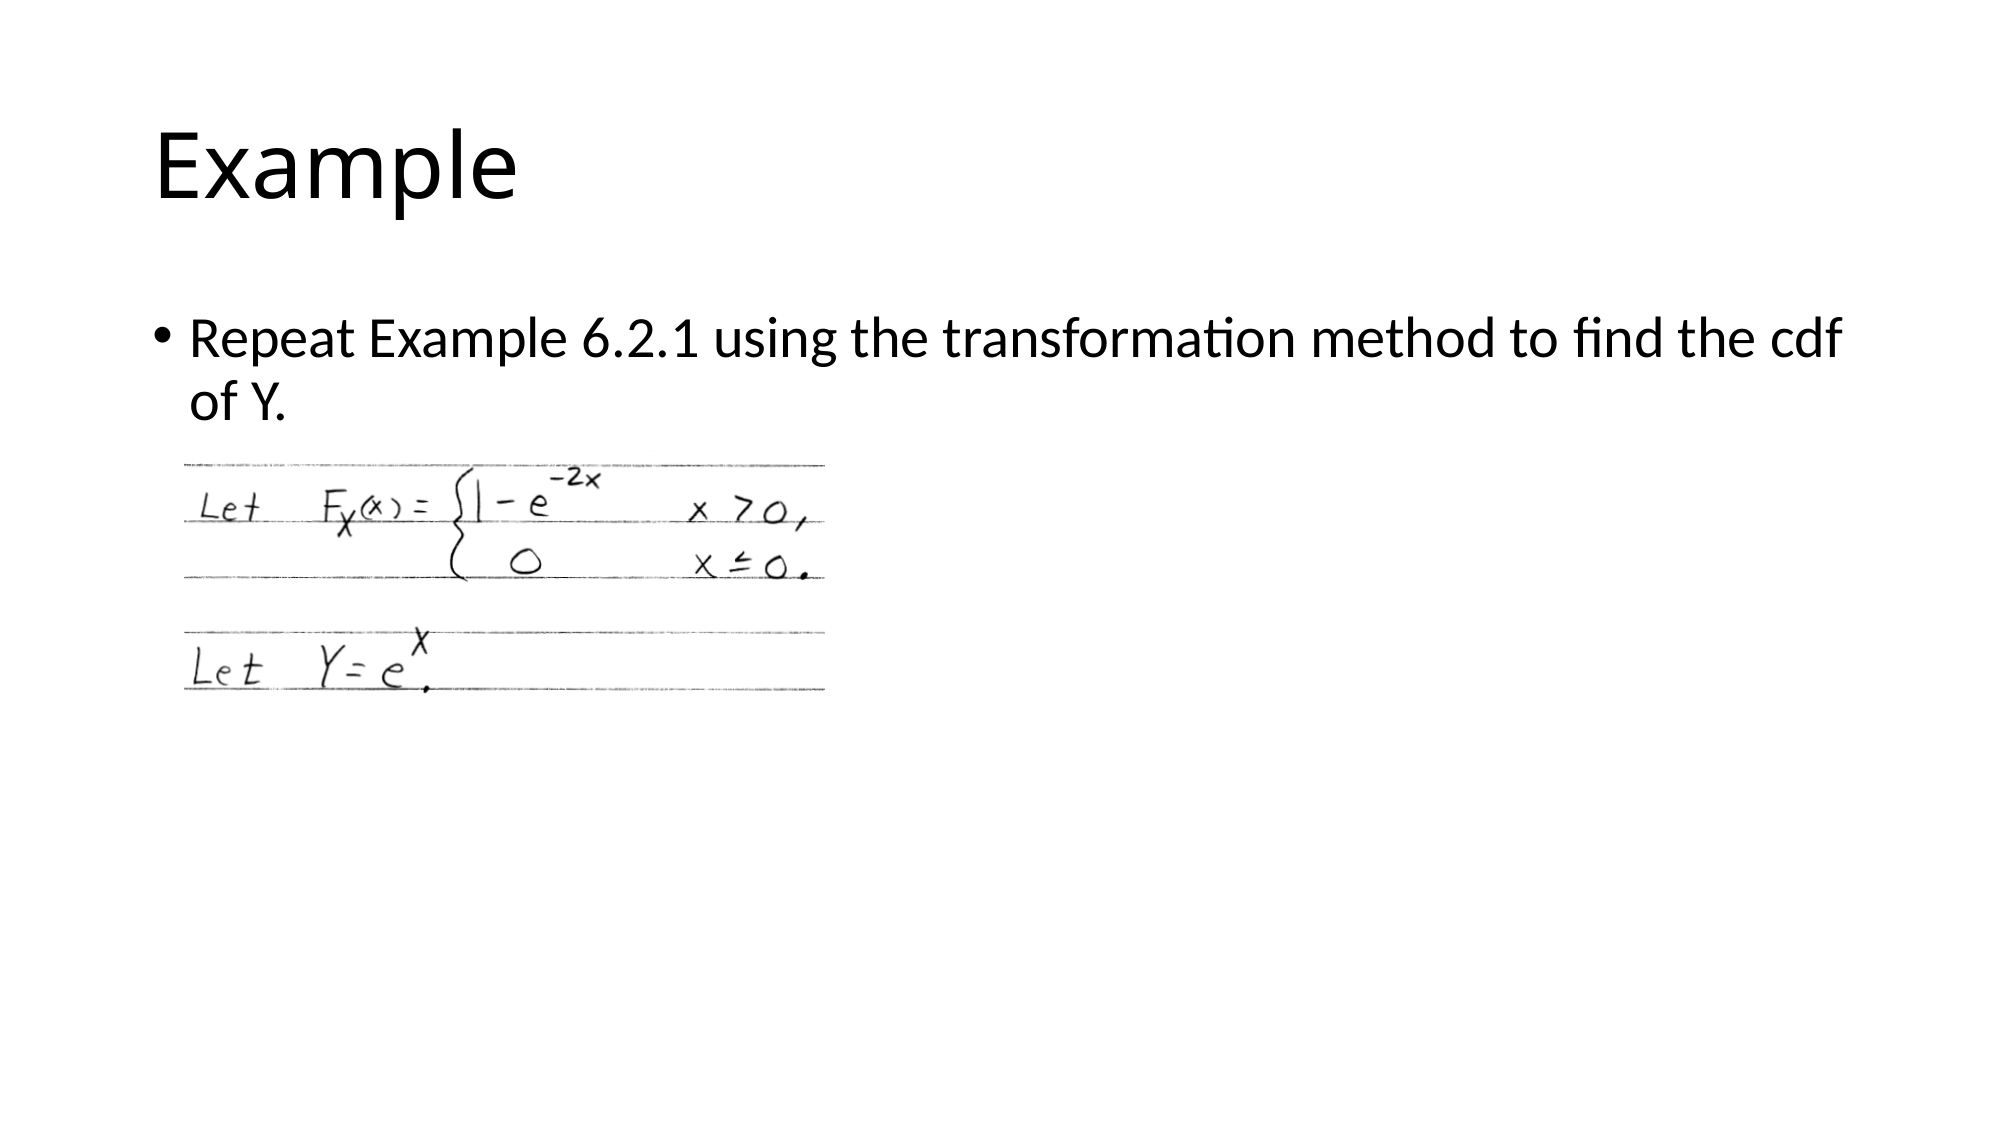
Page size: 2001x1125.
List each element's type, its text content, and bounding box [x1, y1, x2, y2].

picture [184, 443, 825, 708]
list Repeat Example 6.2.1 using the transformation method to find the cdf of Y. [137, 299, 1863, 1014]
title Example [137, 59, 1863, 278]
